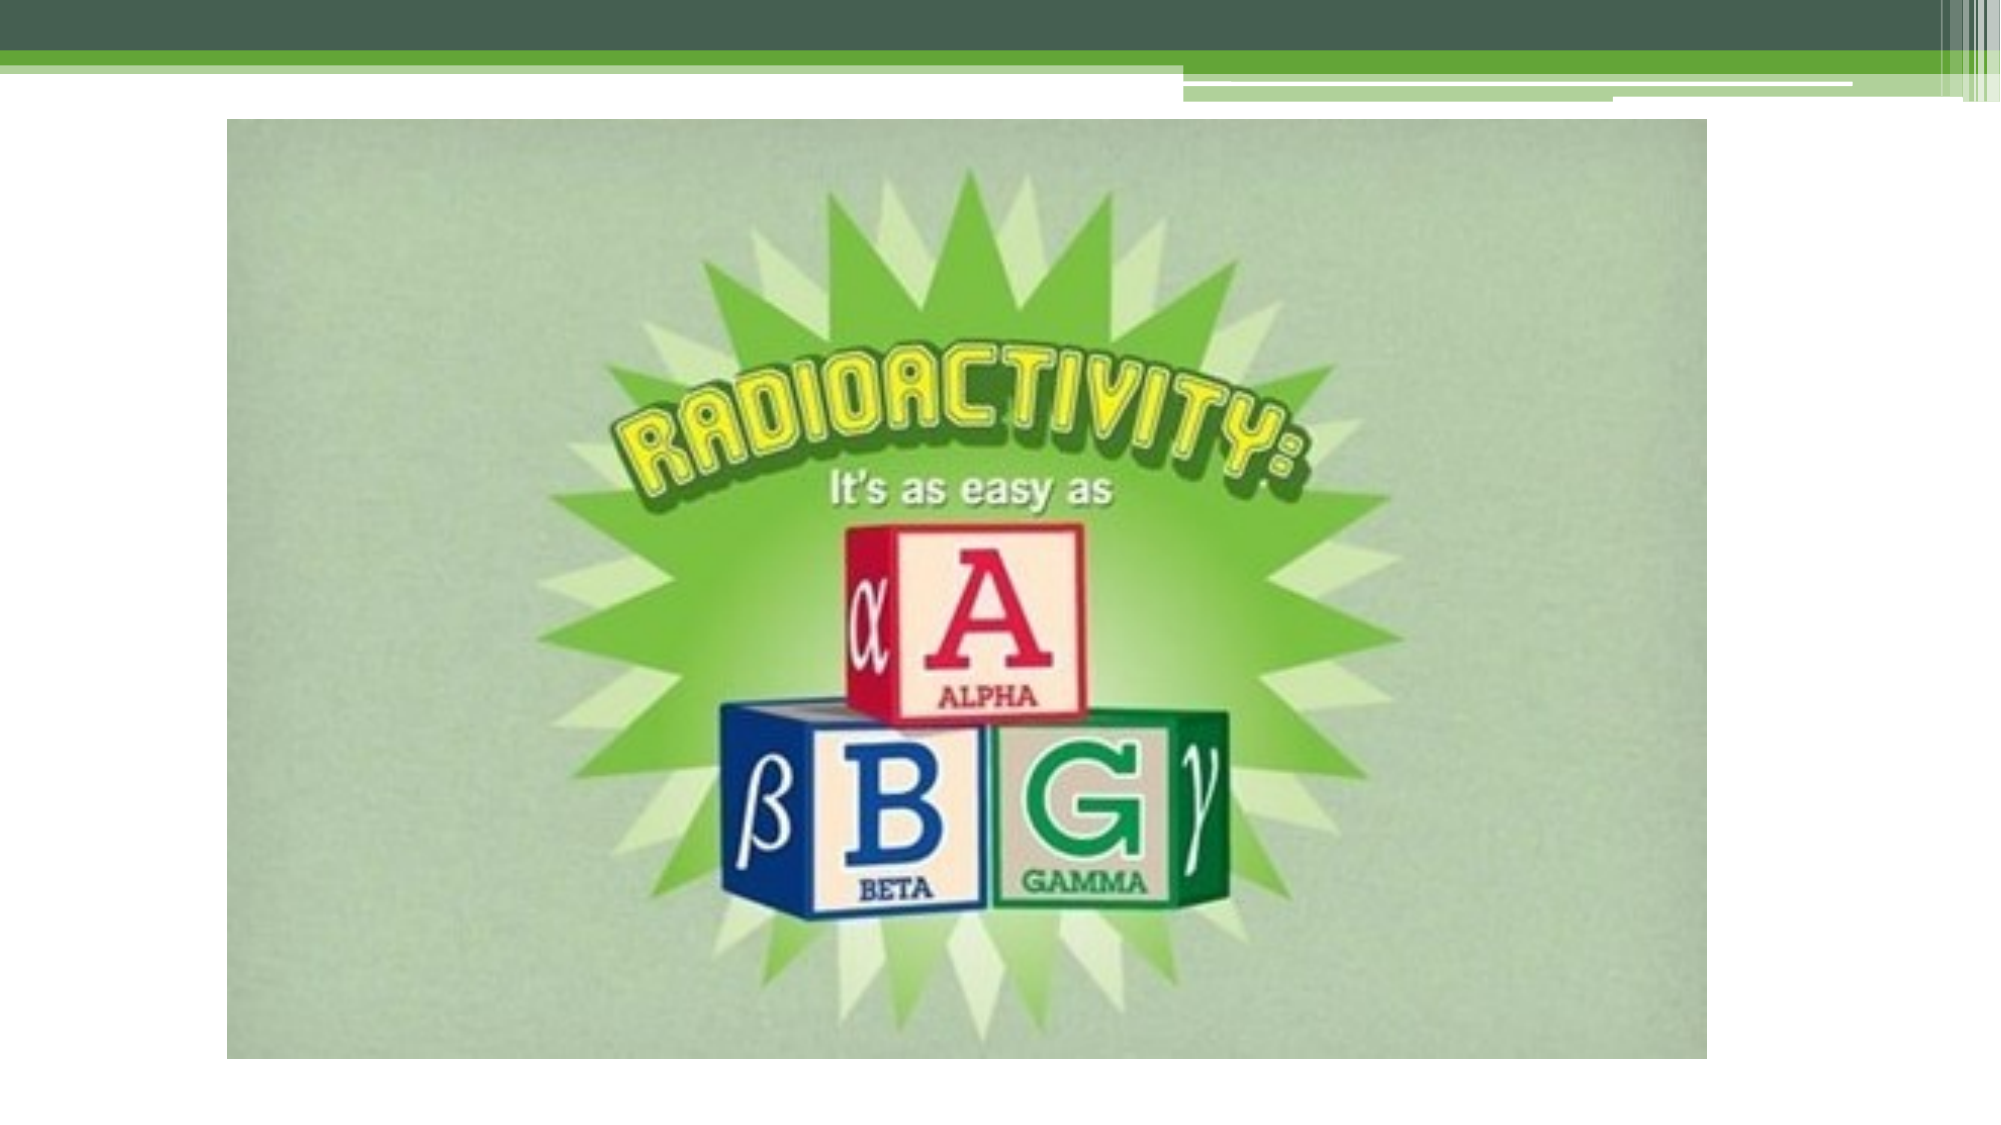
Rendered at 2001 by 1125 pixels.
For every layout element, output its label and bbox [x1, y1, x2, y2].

picture [227, 119, 1707, 1060]
